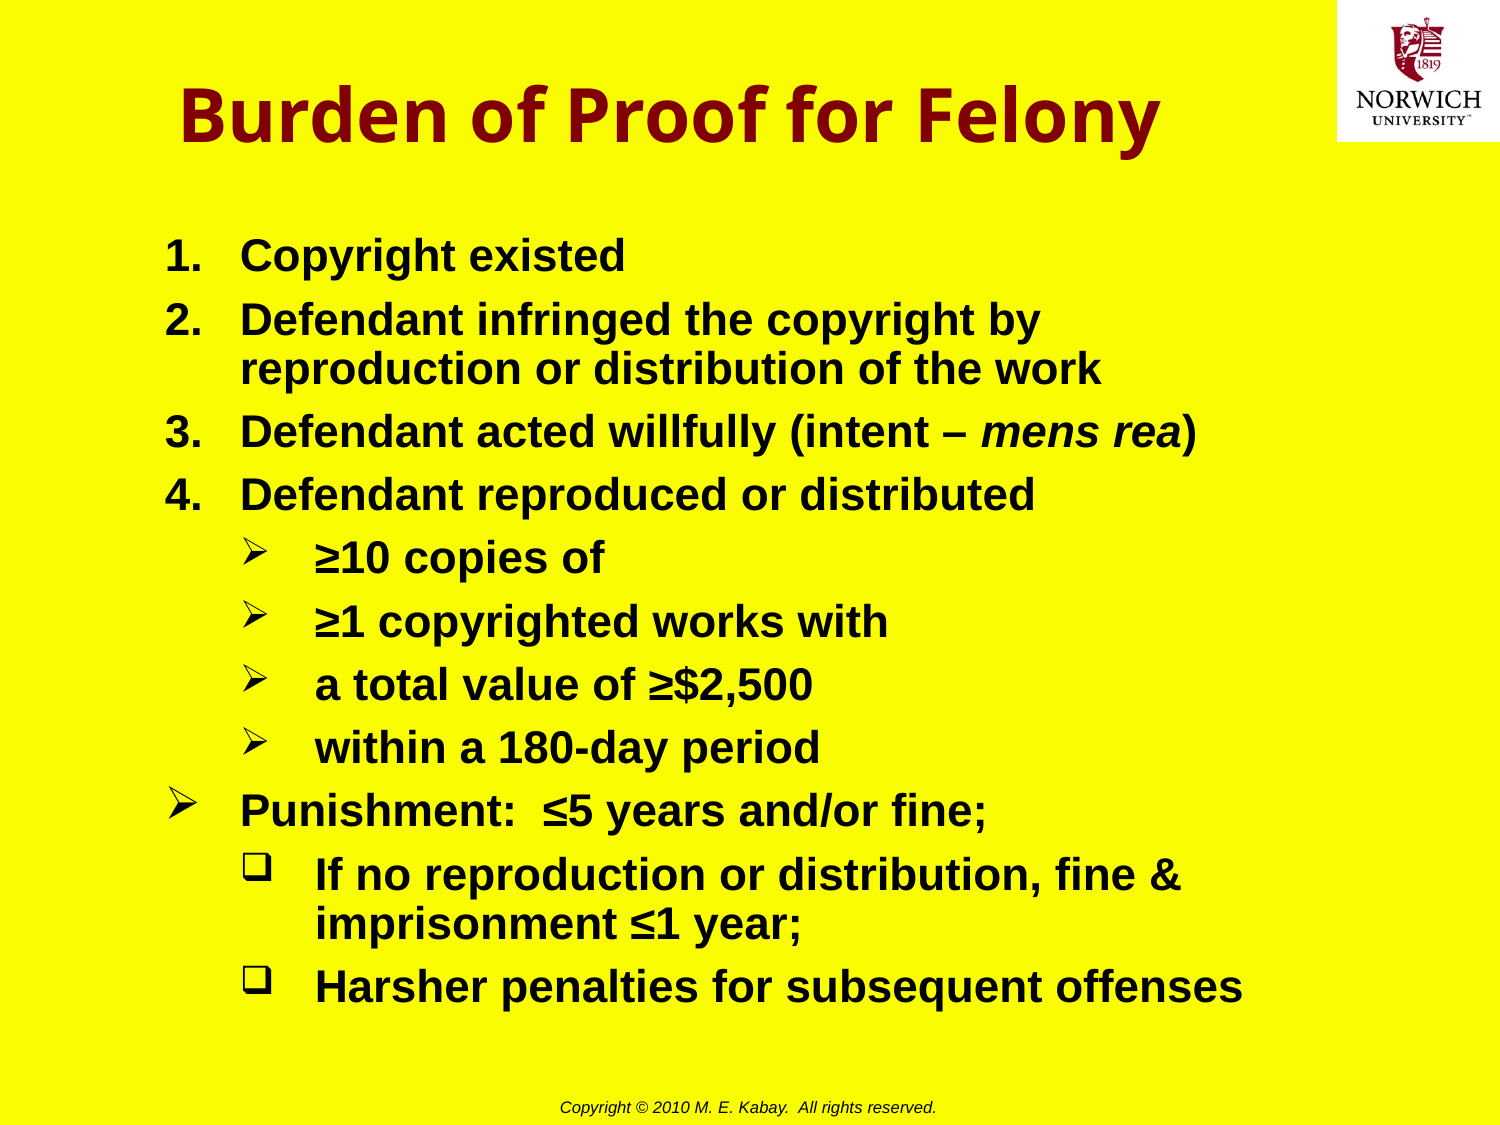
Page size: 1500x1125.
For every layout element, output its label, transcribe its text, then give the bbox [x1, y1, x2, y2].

picture [1337, 0, 1500, 142]
title Burden of Proof for Felony [161, 24, 1339, 213]
list Copyright existed Defendant infringed the copyright by reproduction or distribution of the work Defendant acted willfully (intent – mens rea) Defendant reproduced or distributed ≥10 copies of ≥1 copyrighted works with a total value of ≥$2,500 within a 180-day period Punishment: ≤5 years and/or fine; If no reproduction or distribution, fine & imprisonment ≤1 year; Harsher penalties for subsequent offenses [149, 224, 1326, 1076]
